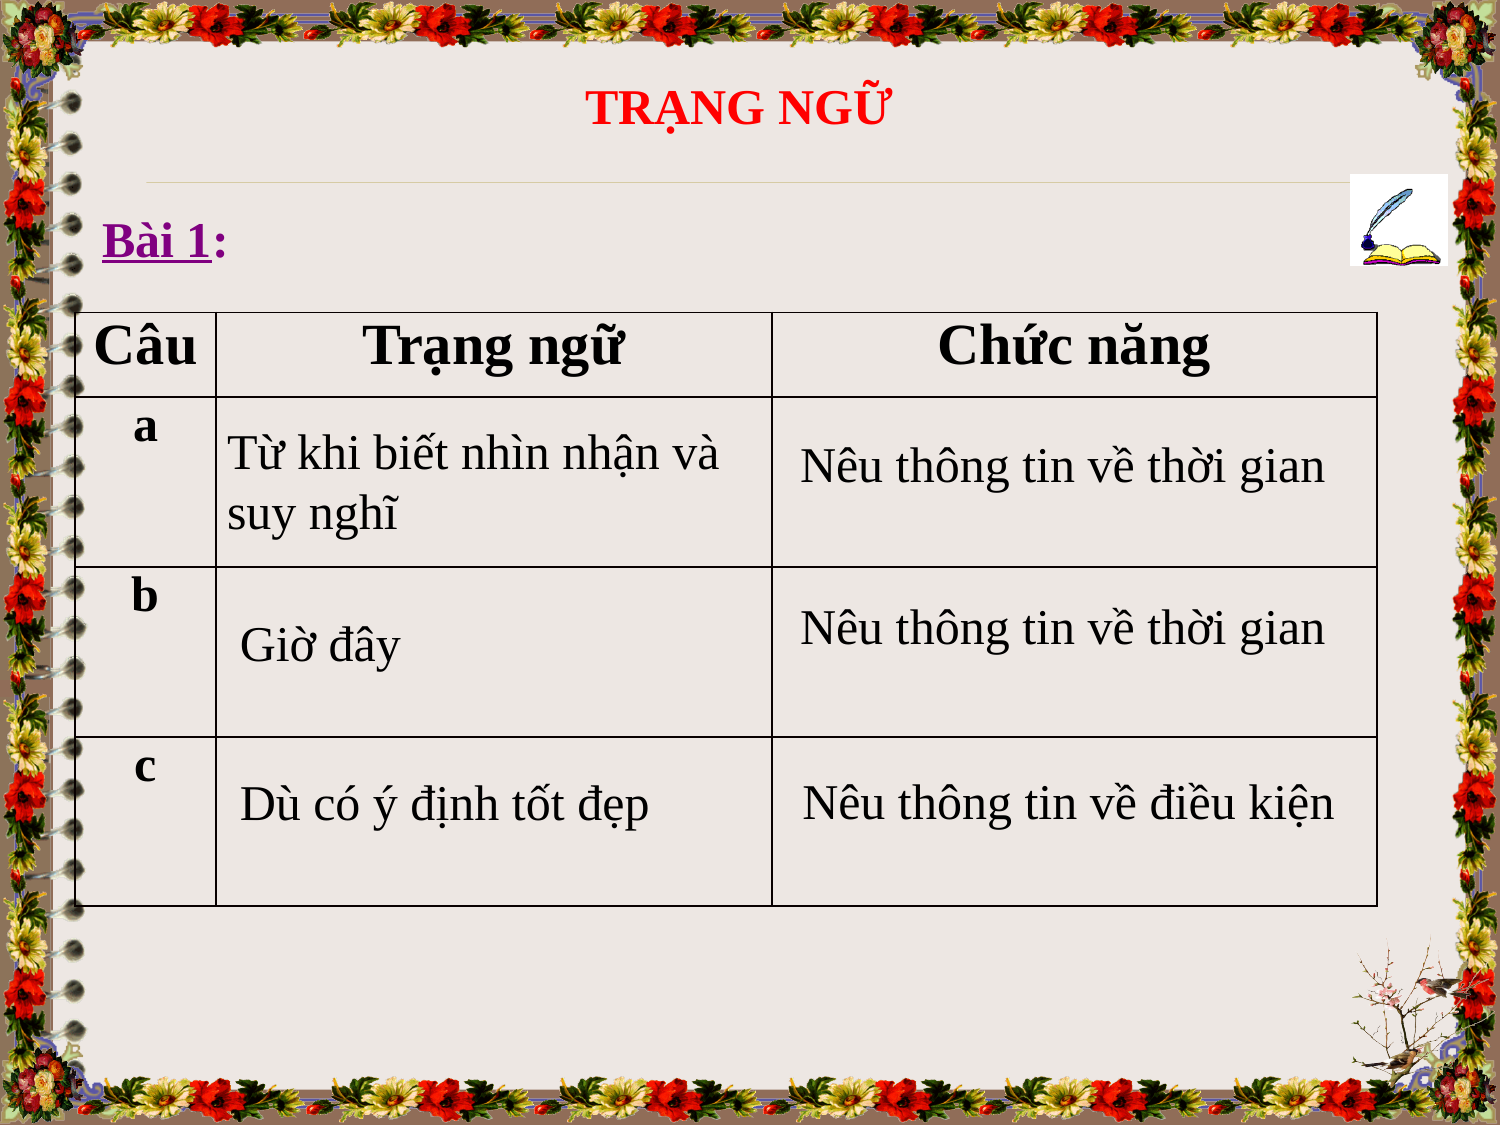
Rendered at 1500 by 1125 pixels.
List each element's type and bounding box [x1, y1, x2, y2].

picture [1349, 174, 1448, 266]
picture [1350, 933, 1495, 1088]
text_box [0, 0, 1500, 1125]
